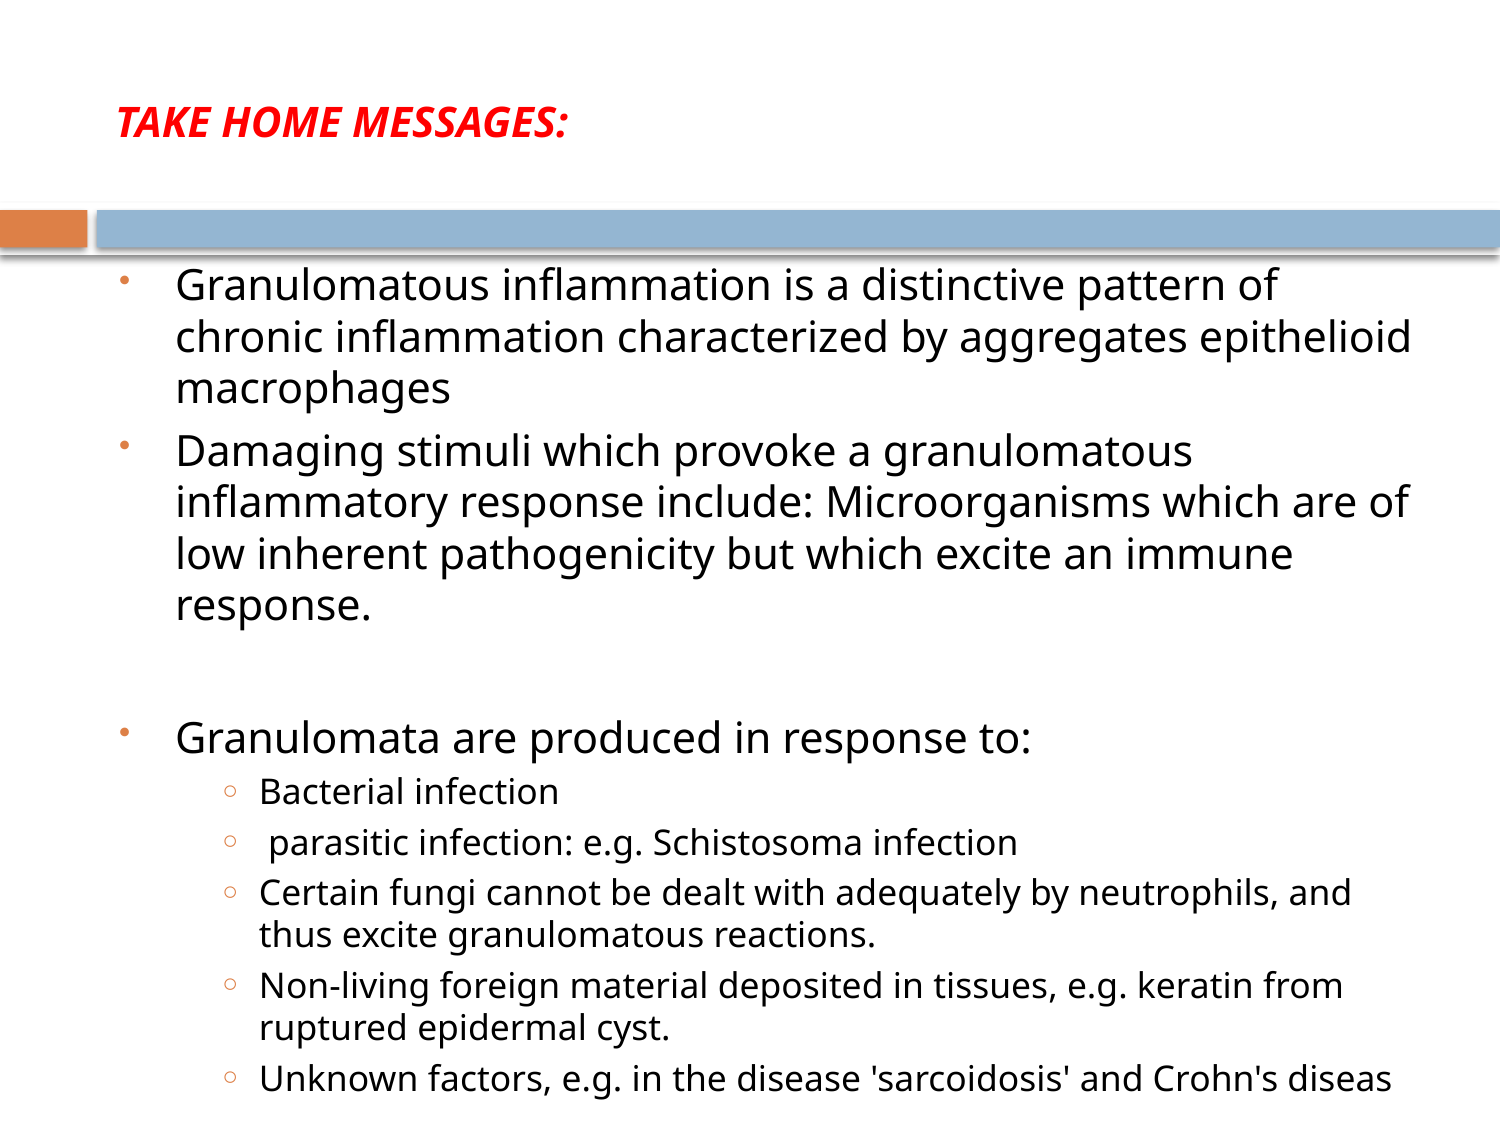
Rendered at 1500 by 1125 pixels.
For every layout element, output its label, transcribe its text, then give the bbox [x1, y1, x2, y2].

list Granulomatous inflammation is a distinctive pattern of chronic inflammation characterized by aggregates epithelioid macrophages Damaging stimuli which provoke a granulomatous inflammatory response include: Microorganisms which are of low inherent pathogenicity but which excite an immune response. Granulomata are produced in response to: Bacterial infection parasitic infection: e.g. Schistosoma infection Certain fungi cannot be dealt with adequately by neutrophils, and thus excite granulomatous reactions. Non-living foreign material deposited in tissues, e.g. keratin from ruptured epidermal cyst. Unknown factors, e.g. in the disease 'sarcoidosis' and Crohn's diseas [100, 249, 1438, 1113]
title TAKE HOME MESSAGES: [100, 37, 1438, 200]
